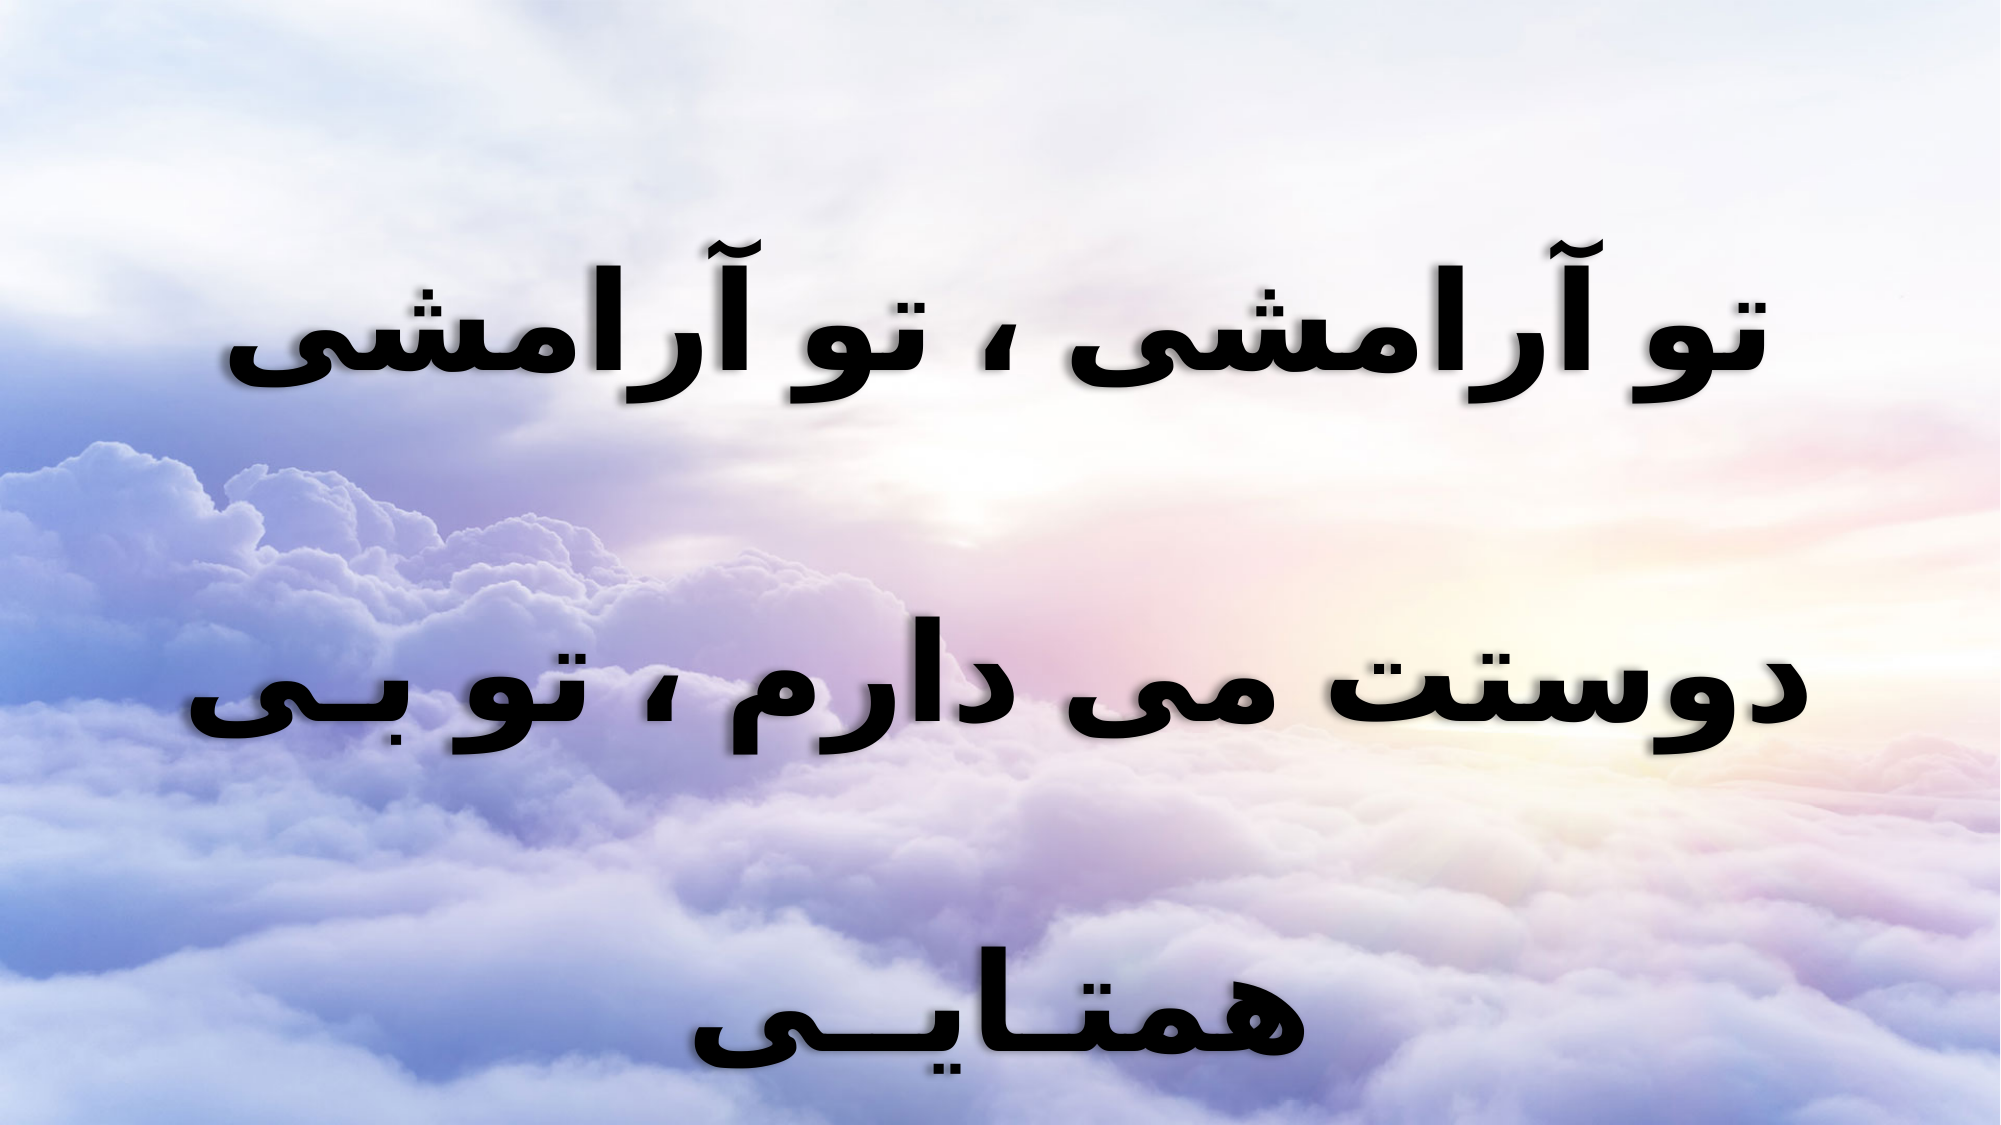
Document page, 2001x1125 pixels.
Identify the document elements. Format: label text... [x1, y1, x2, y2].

subtitle تو آرامشی ، تو آرامشی دوستت می دارم ، تو بـی همتـایــی [0, 0, 2000, 1125]
